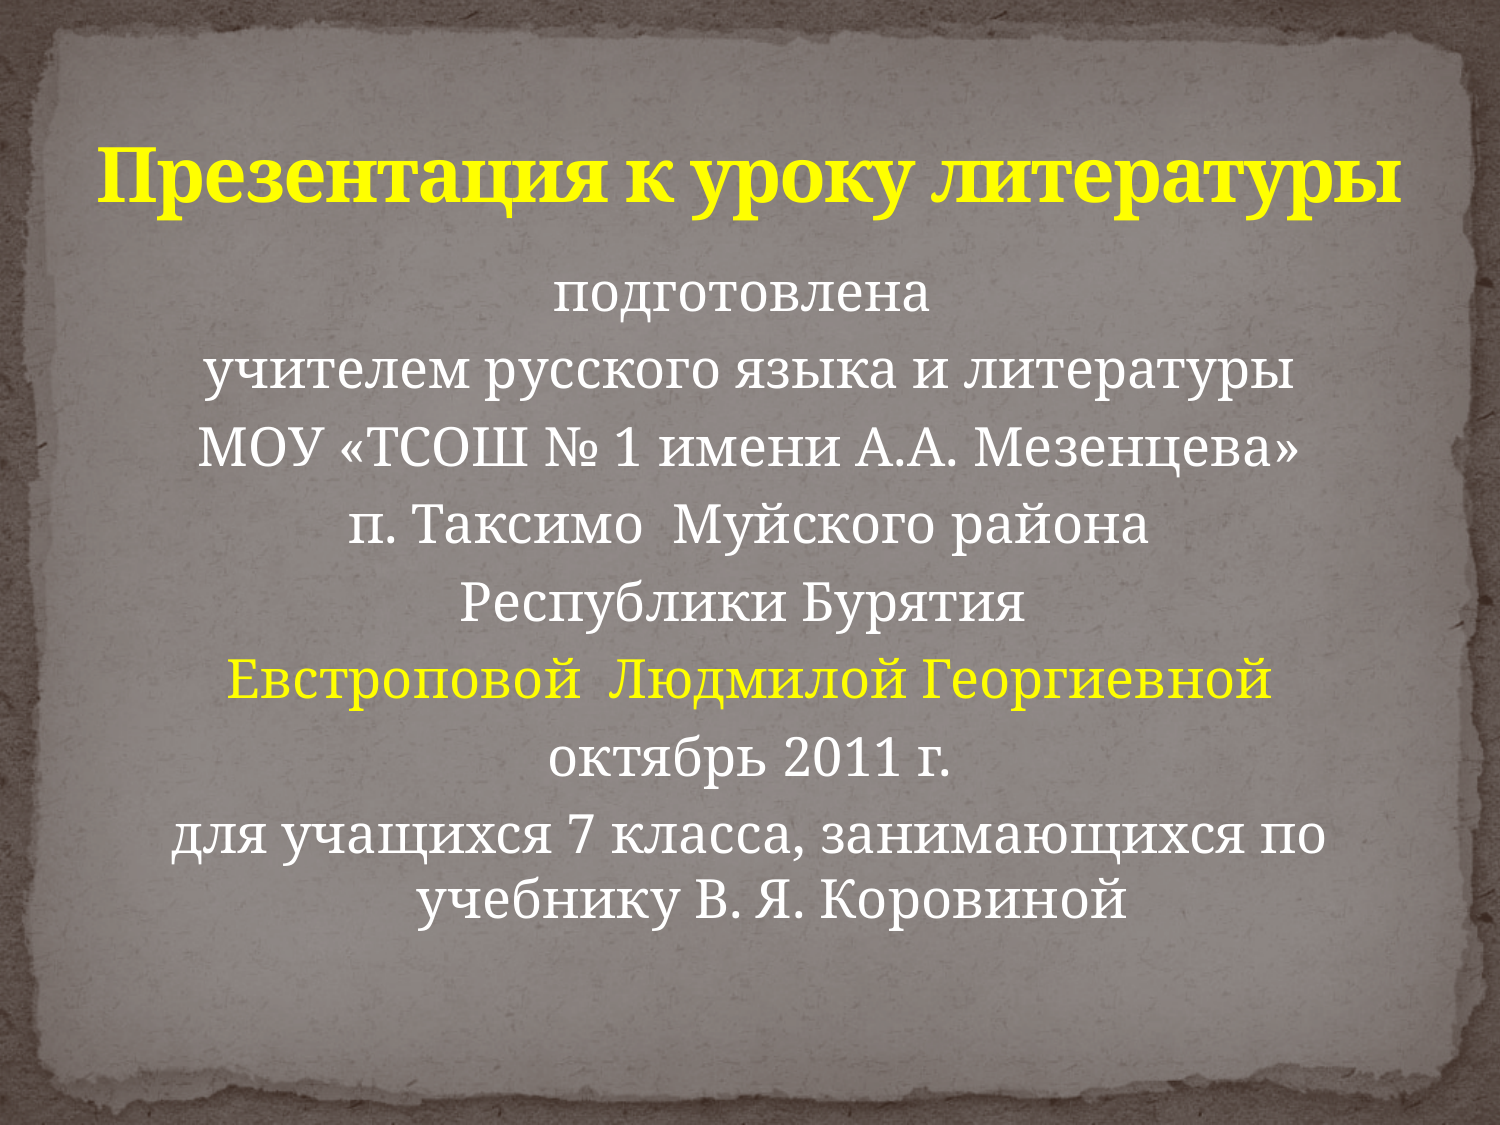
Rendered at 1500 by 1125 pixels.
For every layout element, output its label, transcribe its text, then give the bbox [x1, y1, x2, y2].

title Презентация к уроку литературы [74, 24, 1425, 225]
list подготовлена учителем русского языка и литературы МОУ «ТСОШ № 1 имени А.А. Мезенцева» п. Таксимо Муйского района Республики Бурятия Евстроповой Людмилой Георгиевной октябрь 2011 г. для учащихся 7 класса, занимающихся по учебнику В. Я. Коровиной [75, 249, 1425, 1000]
